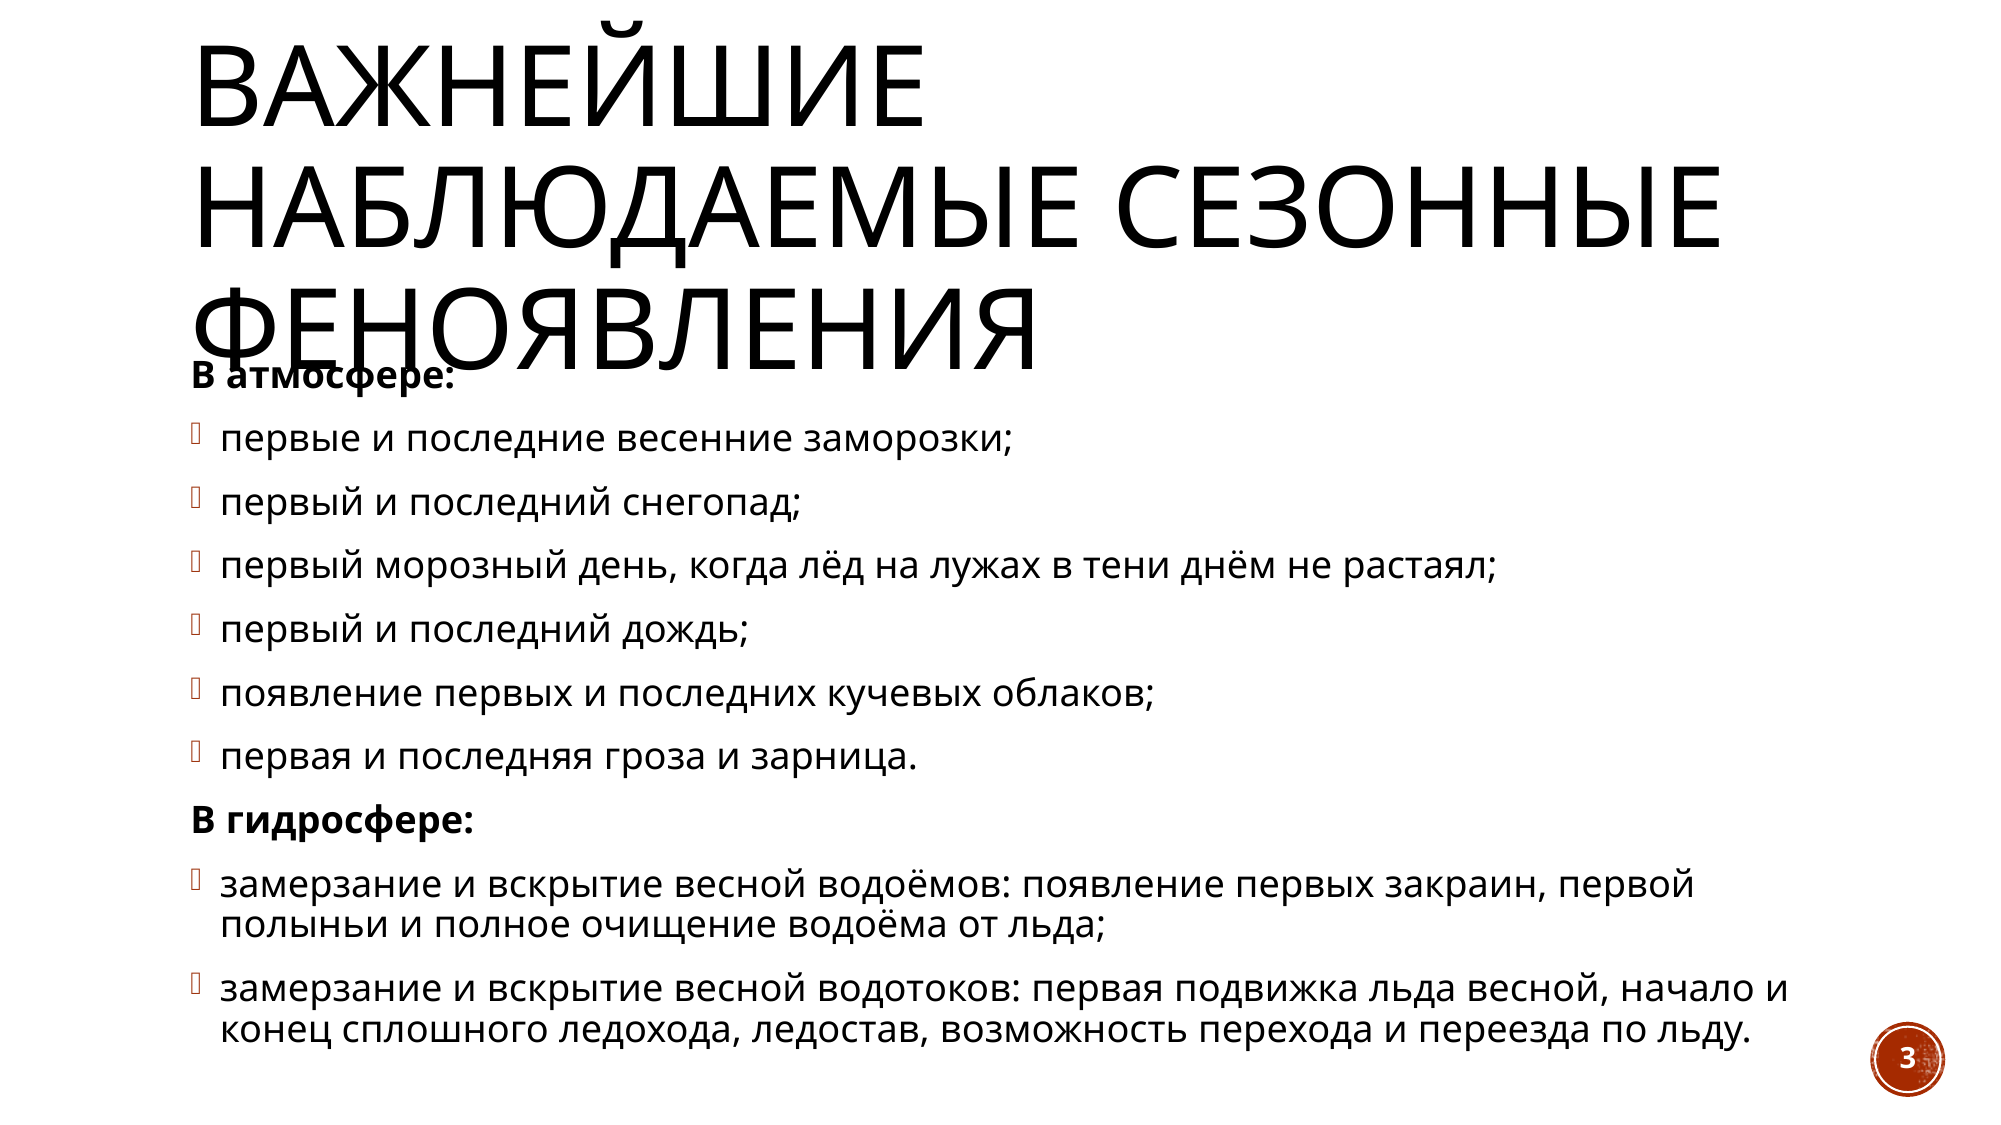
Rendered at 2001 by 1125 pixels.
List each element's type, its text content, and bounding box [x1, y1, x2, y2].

title Важнейшие наблюдаемые сезонные феноявления [175, 79, 1826, 344]
slide_number 3 [1855, 1028, 1961, 1089]
list В атмосфере: первые и последние весенние заморозки; первый и последний снегопад; первый морозный день, когда лёд на лужах в тени днём не растаял; первый и последний дождь; появление первых и последних кучевых облаков; первая и последняя гроза и зарница. В гидросфере: замерзание и вскрытие весной водоёмов: появление первых закраин, первой полыньи и полное очищение водоёма от льда; замерзание и вскрытие весной водотоков: первая подвижка льда весной, начало и конец сплошного ледохода, ледостав, возможность перехода и переезда по льду. [175, 348, 1826, 1100]
